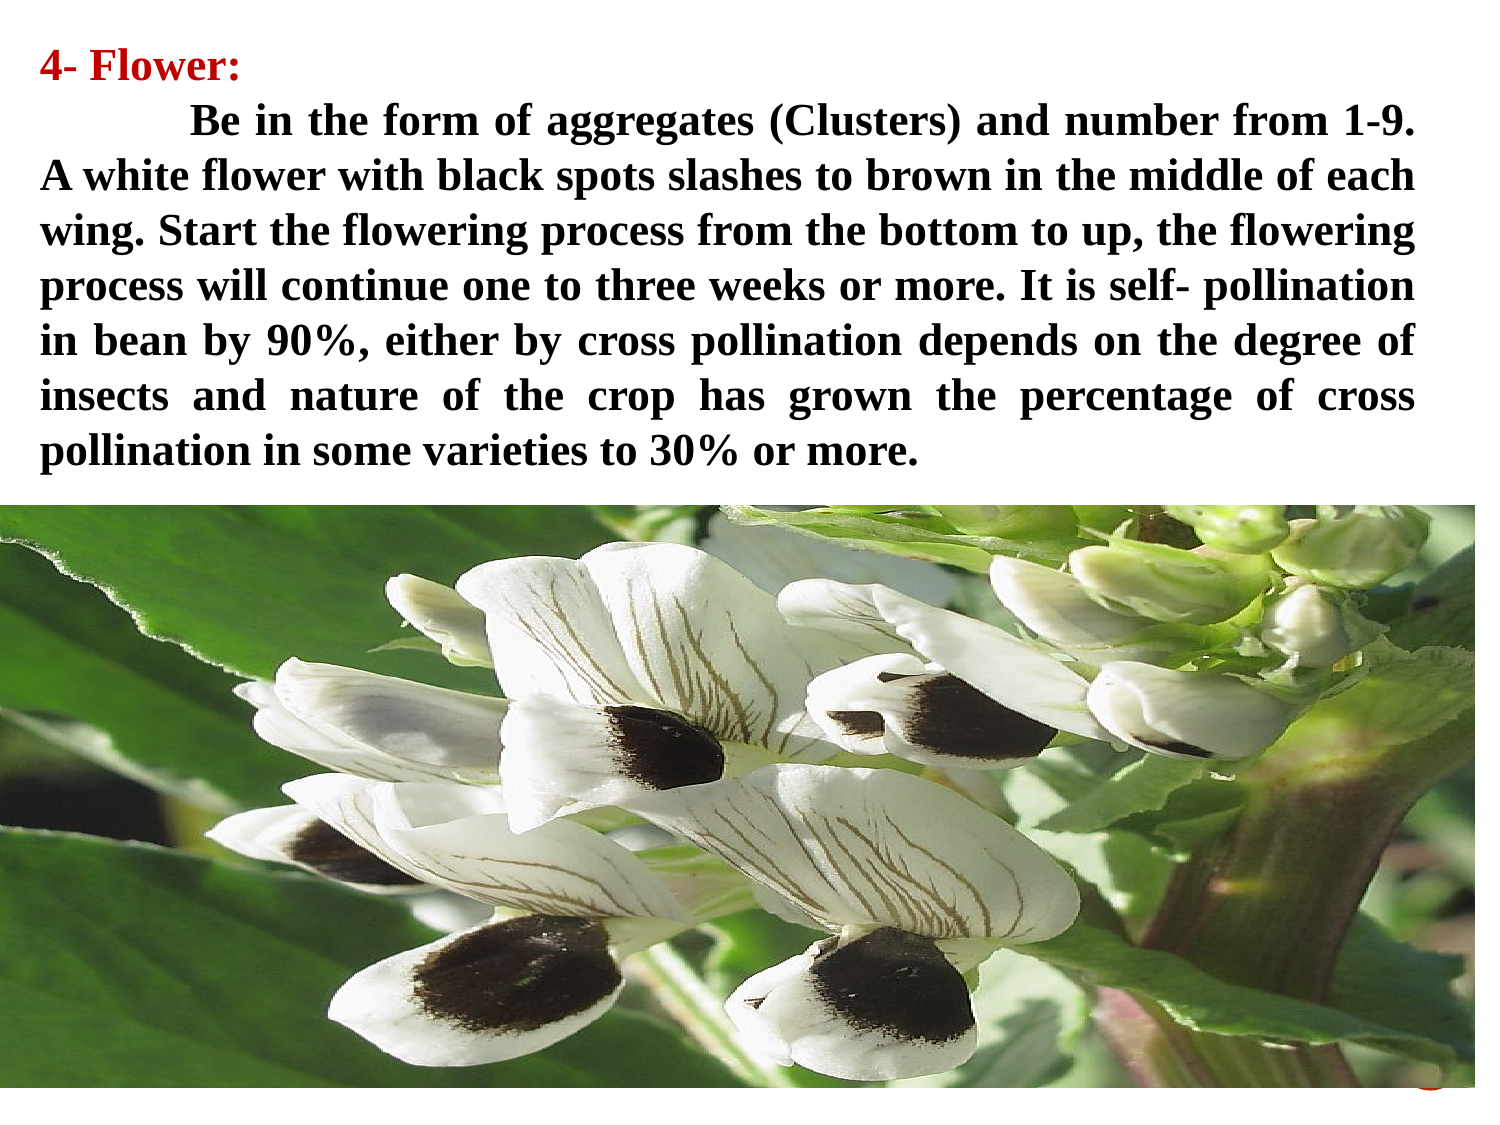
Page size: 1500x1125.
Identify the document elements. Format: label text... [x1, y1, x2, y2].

text_box 4- Flower: Be in the form of aggregates (Clusters) and number from 1-9. A white flower with black spots slashes to brown in the middle of each wing. Start the flowering process from the bottom to up, the flowering process will continue one to three weeks or more. It is self- pollination in bean by 90%, either by cross pollination depends on the degree of insects and nature of the crop has grown the percentage of cross pollination in some varieties to 30% or more. [24, 27, 1432, 504]
picture [0, 505, 1475, 1088]
